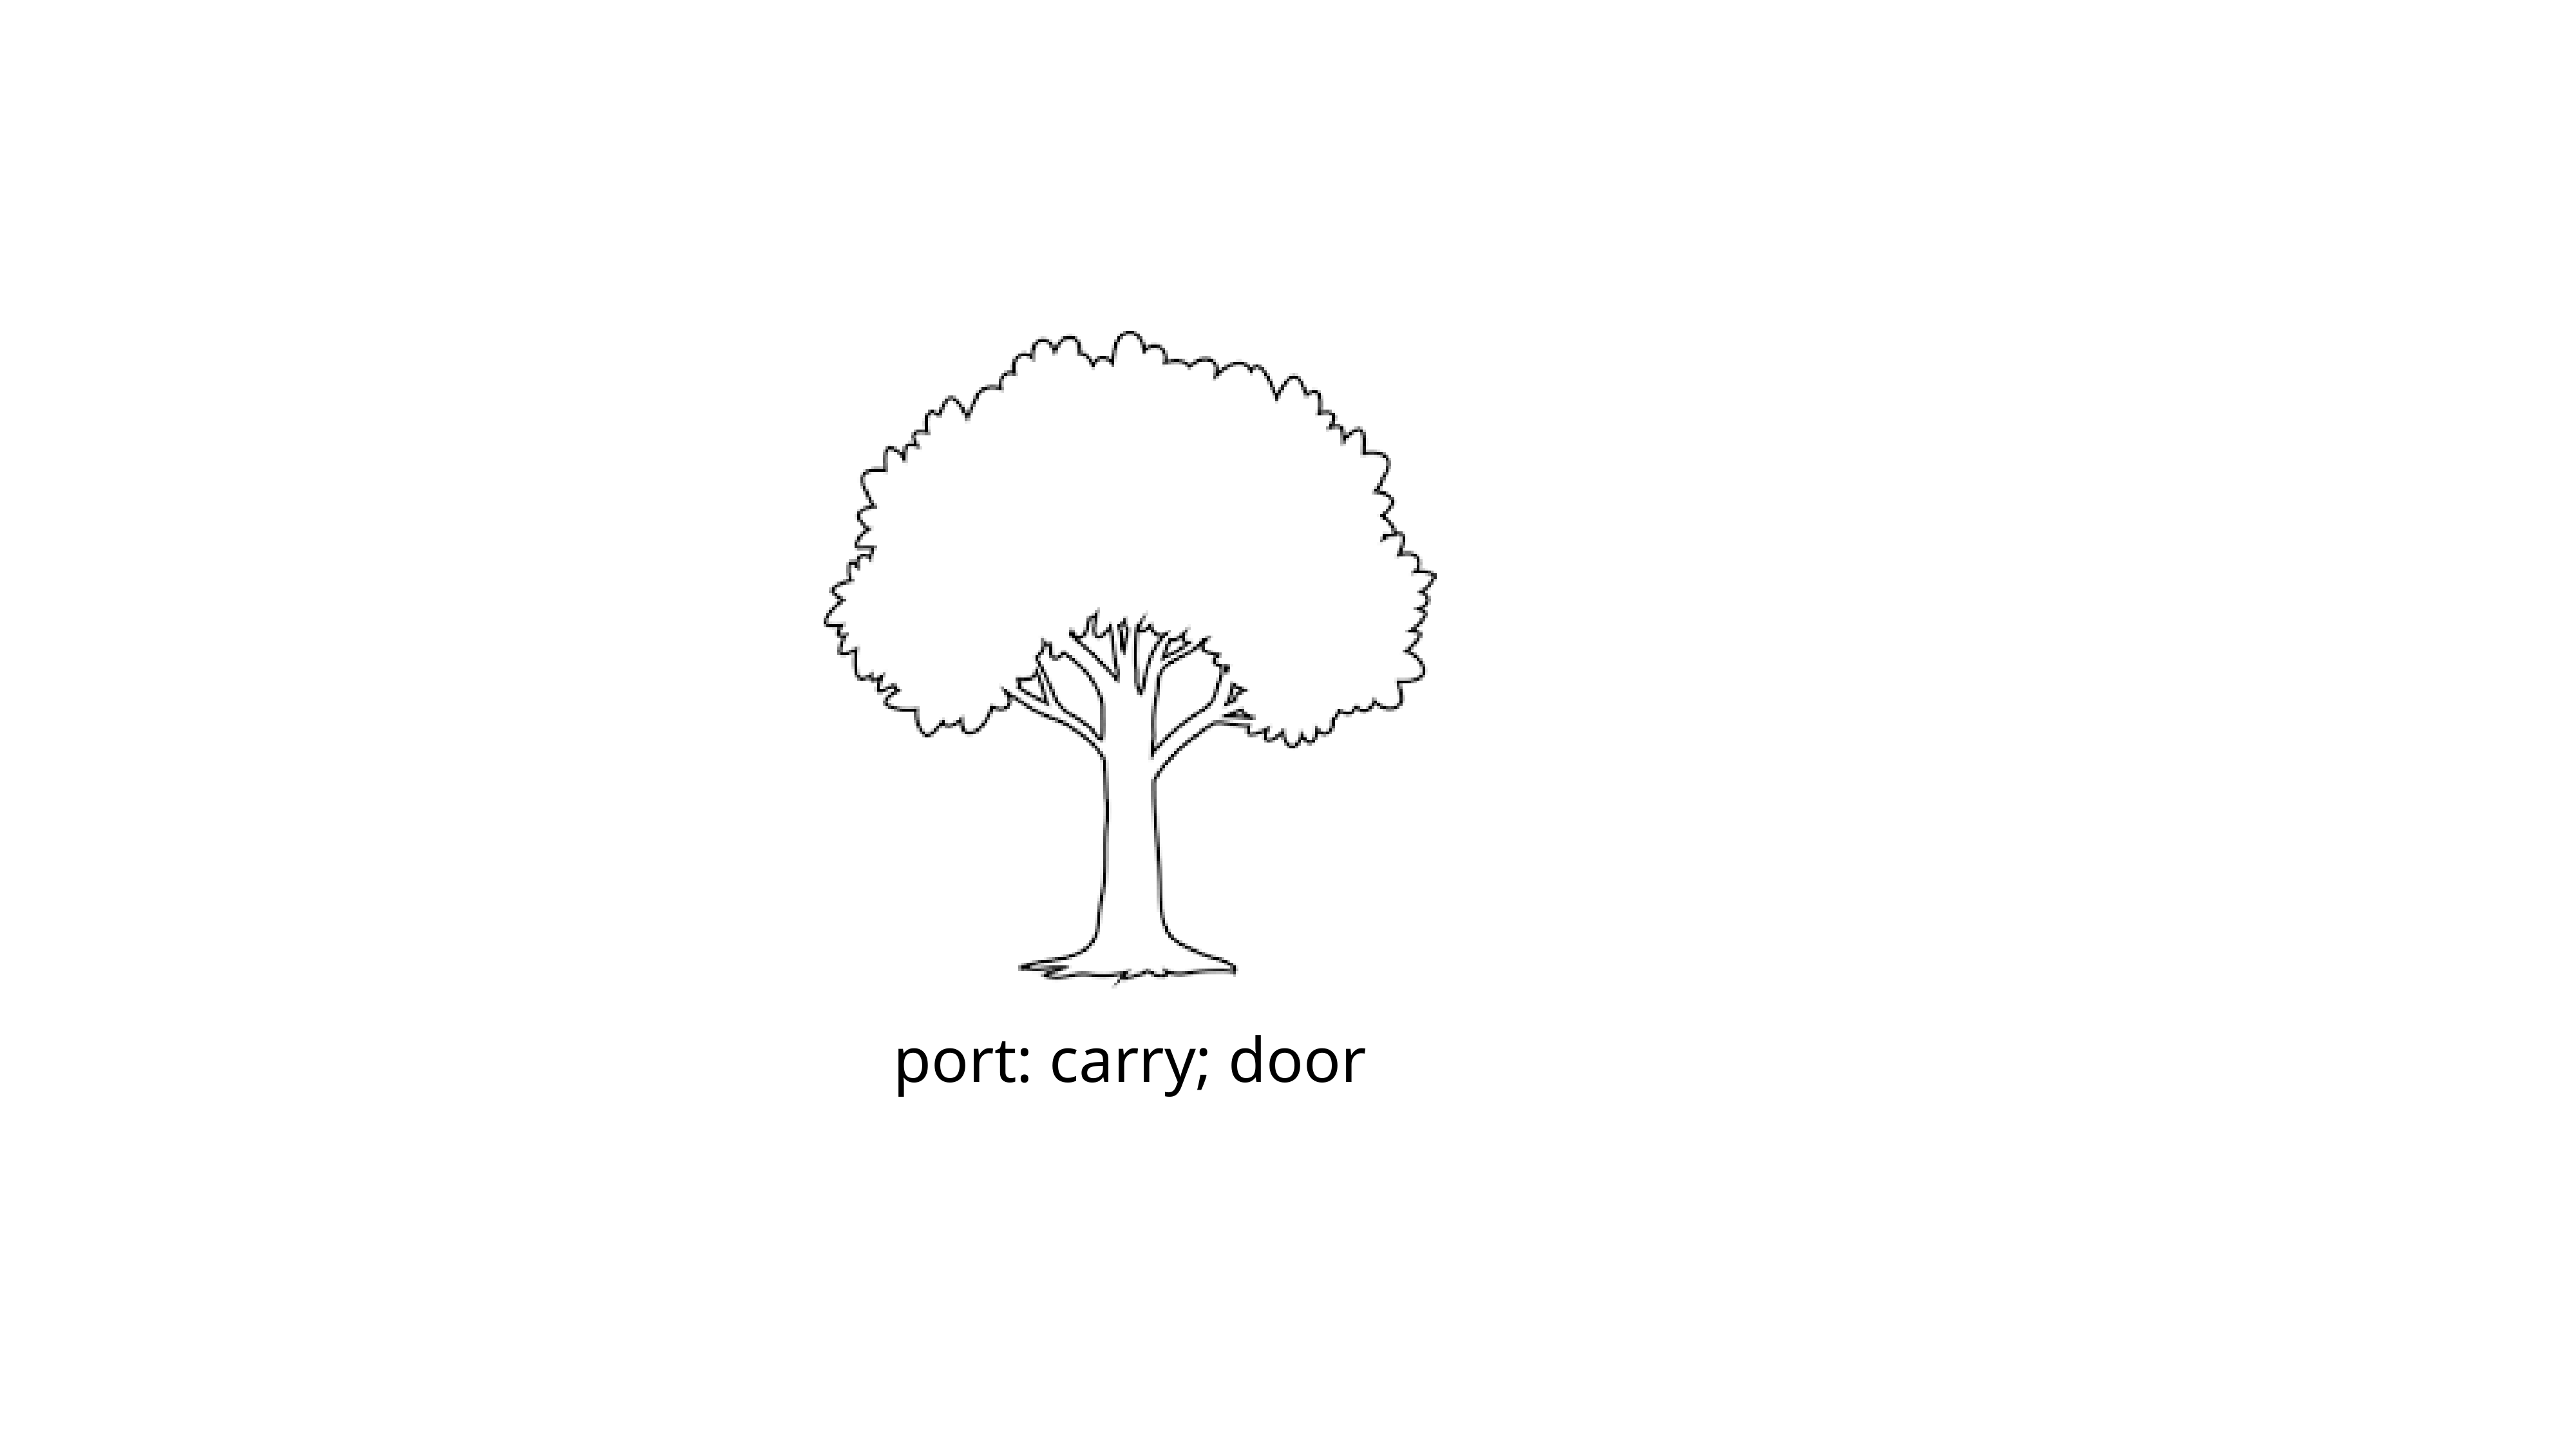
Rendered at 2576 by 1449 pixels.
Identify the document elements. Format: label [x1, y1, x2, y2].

text_box [790, 330, 1470, 1099]
